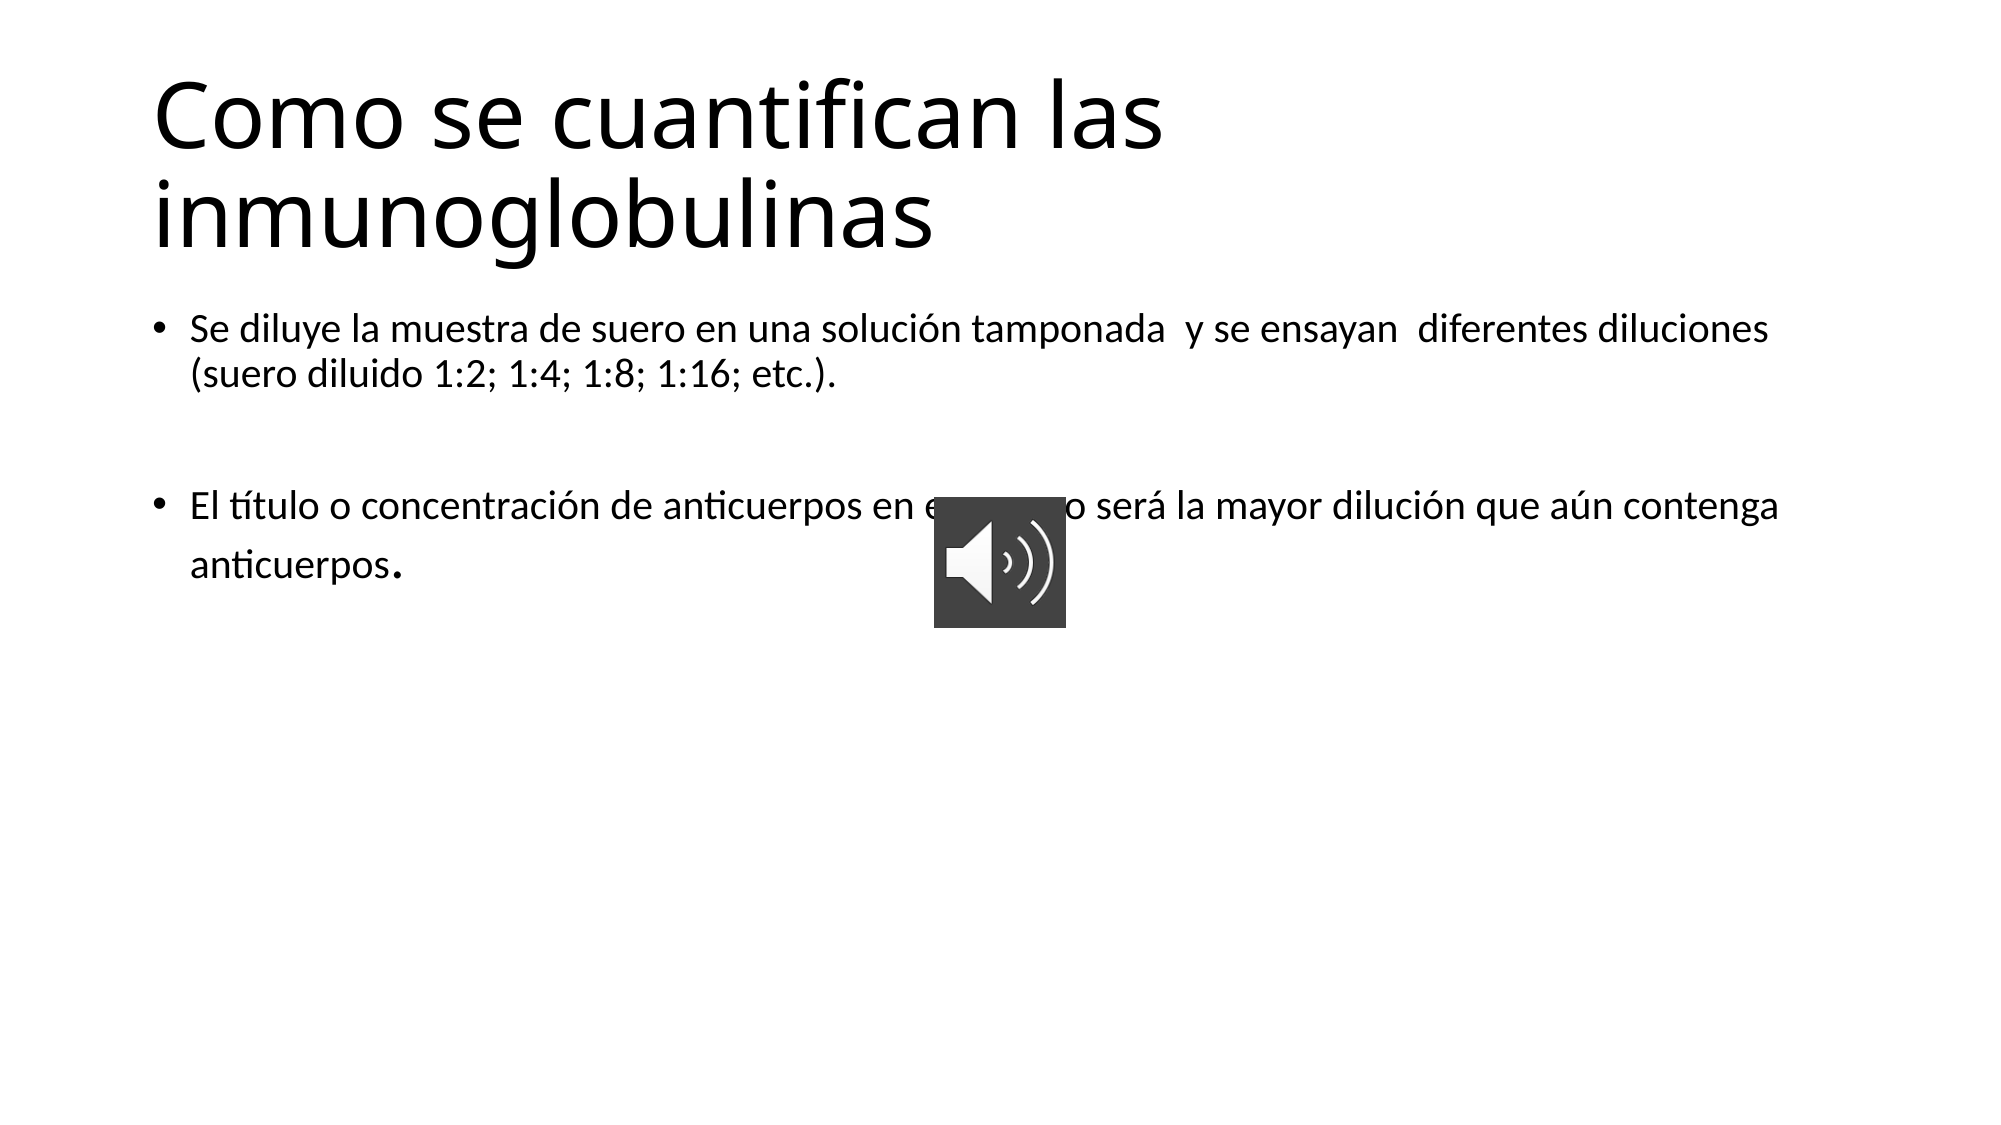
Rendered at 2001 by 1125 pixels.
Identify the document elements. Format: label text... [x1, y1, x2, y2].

title Como se cuantifican las inmunoglobulinas [137, 59, 1863, 278]
picture [933, 495, 1067, 630]
list Se diluye la muestra de suero en una solución tamponada y se ensayan diferentes diluciones (suero diluido 1:2; 1:4; 1:8; 1:16; etc.). El título o concentración de anticuerpos en ese suero será la mayor dilución que aún contenga anticuerpos. [137, 299, 1863, 1014]
